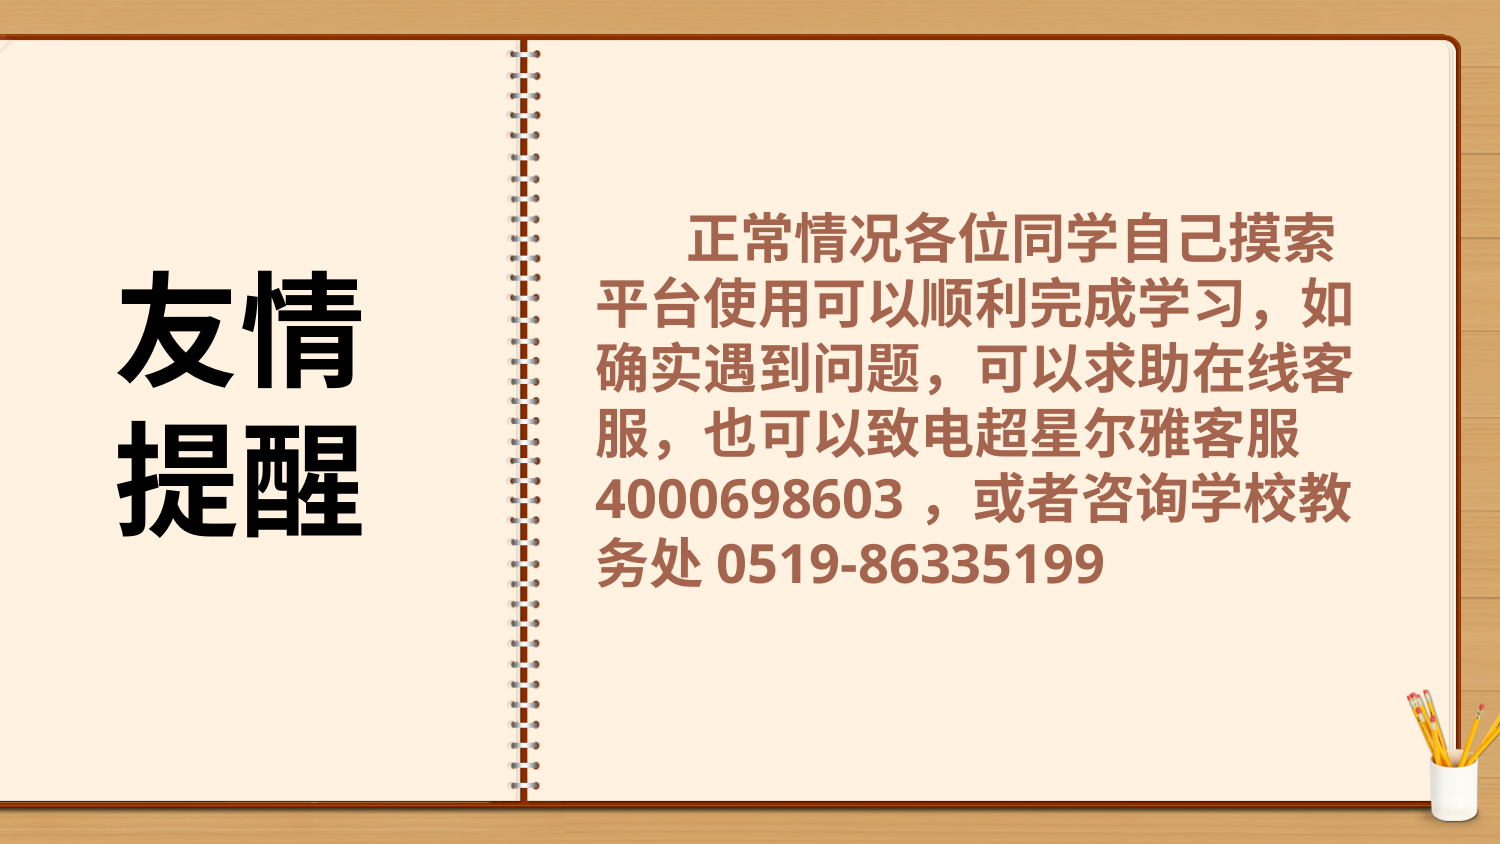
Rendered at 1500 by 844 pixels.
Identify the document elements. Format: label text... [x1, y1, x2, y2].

text_box 正常情况各位同学自己摸索平台使用可以顺利完成学习，如确实遇到问题，可以求助在线客服，也可以致电超星尔雅客服4000698603，或者咨询学校教务处0519-86335199 [580, 197, 1401, 602]
text_box 友情 提醒 [100, 244, 467, 560]
picture [0, 0, 1500, 844]
